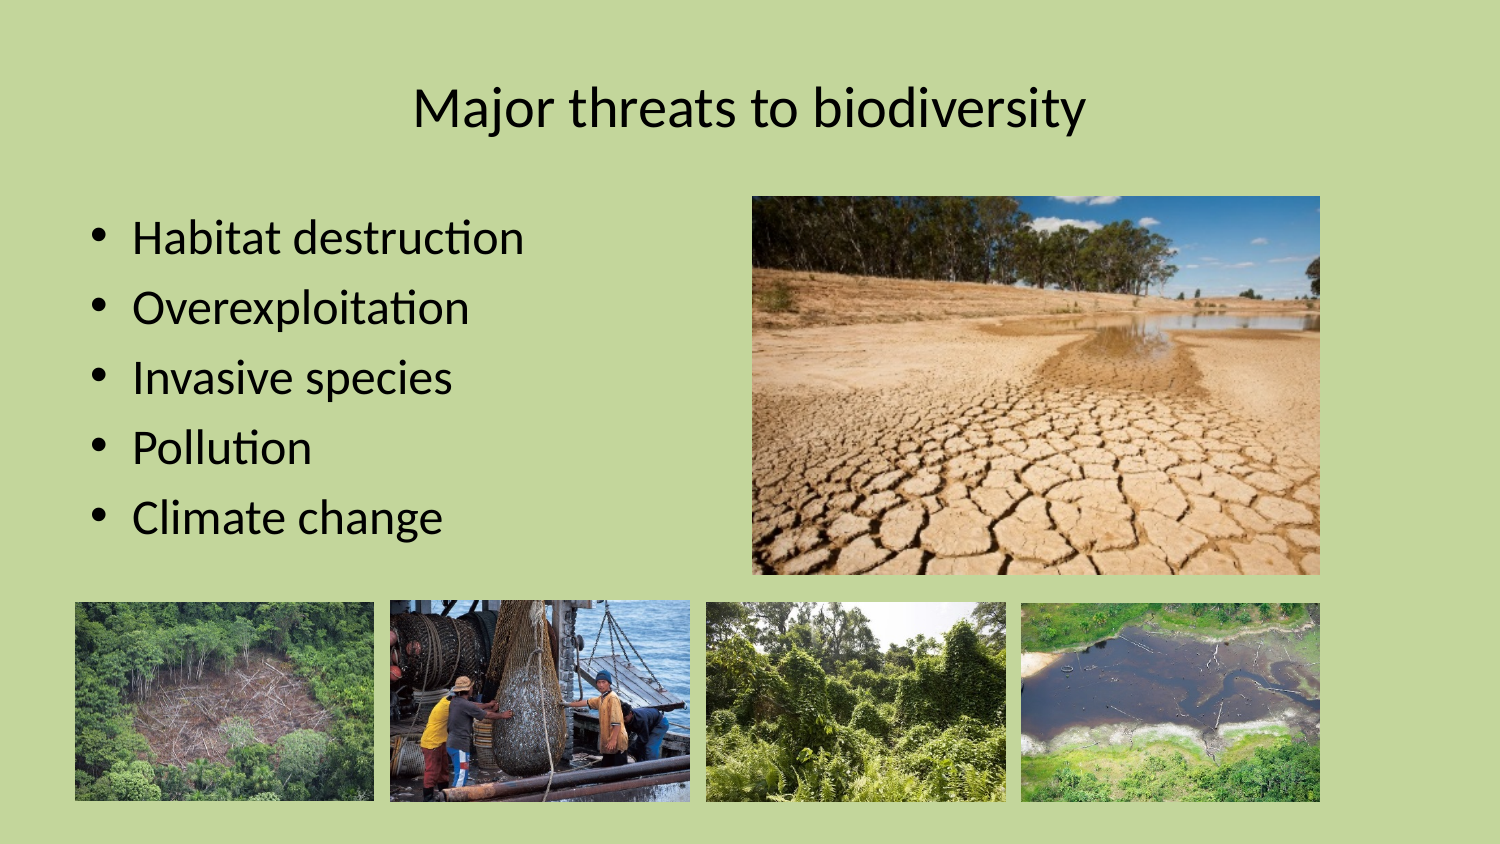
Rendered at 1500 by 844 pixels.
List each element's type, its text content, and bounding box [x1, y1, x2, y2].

picture [752, 196, 1320, 575]
title Major threats to biodiversity [75, 33, 1425, 175]
list Habitat destruction Overexploitation Invasive species Pollution Climate change [75, 196, 1425, 754]
picture [75, 601, 374, 801]
picture [1021, 603, 1320, 803]
picture [390, 600, 690, 803]
picture [705, 601, 1006, 802]
